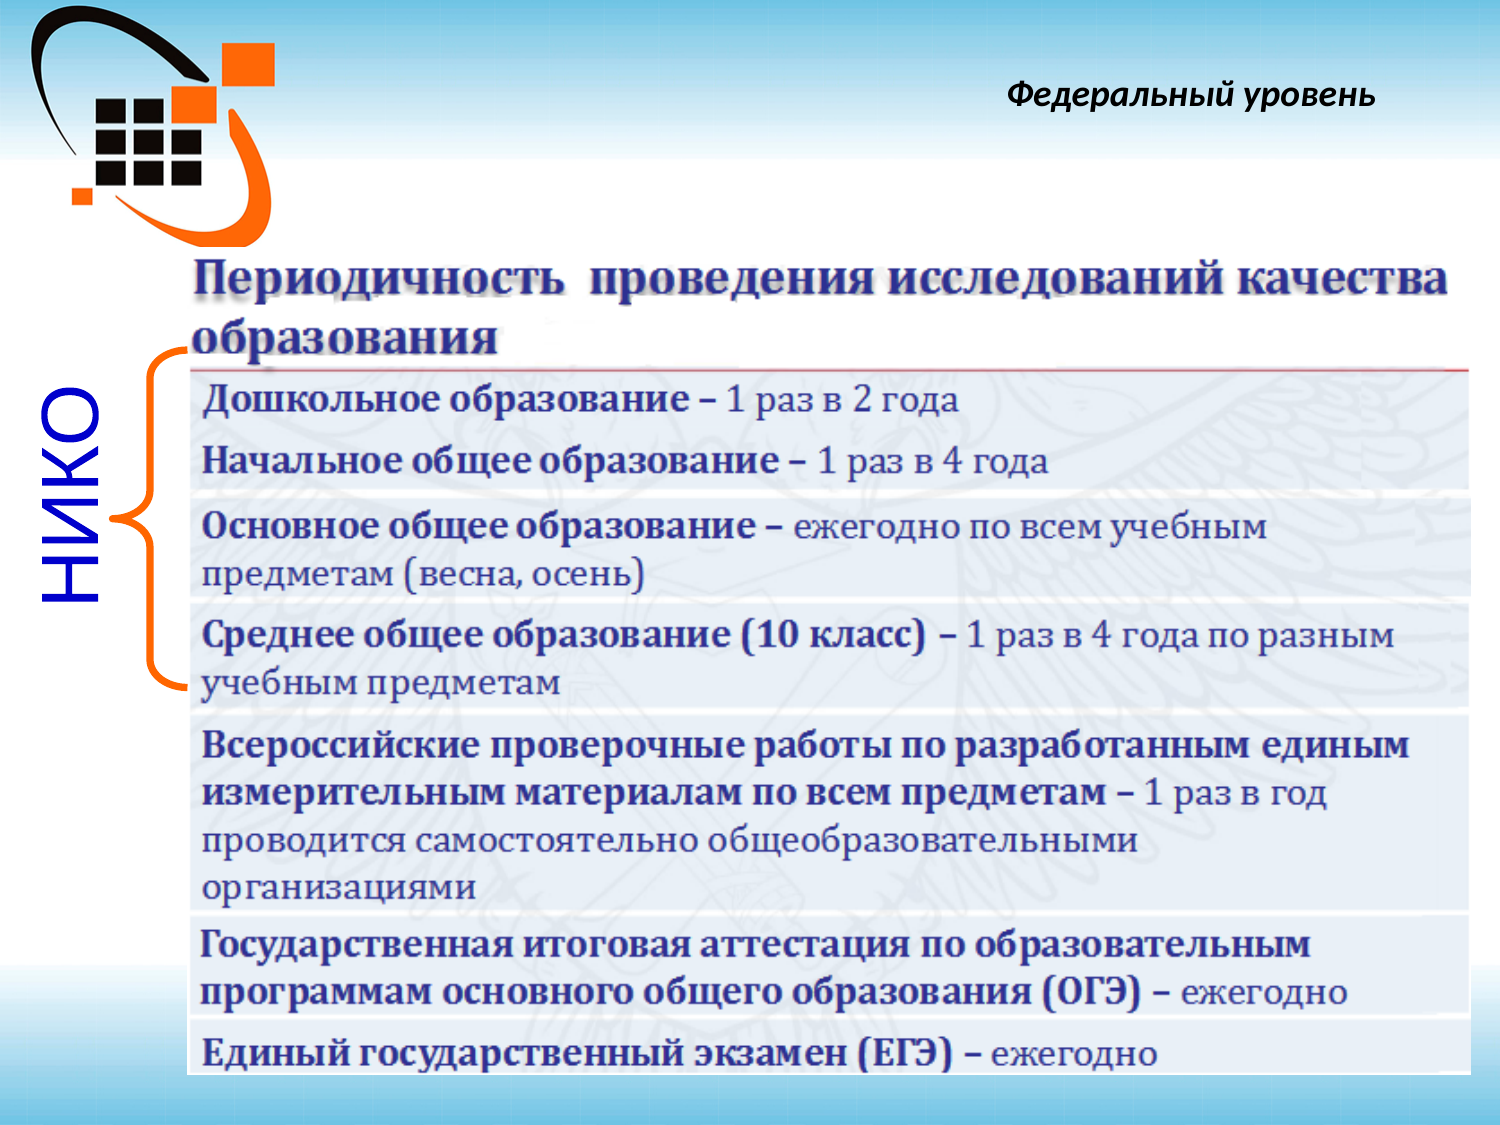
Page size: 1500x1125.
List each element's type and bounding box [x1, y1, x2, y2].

text_box [112, 350, 182, 688]
picture [0, 0, 1500, 1125]
